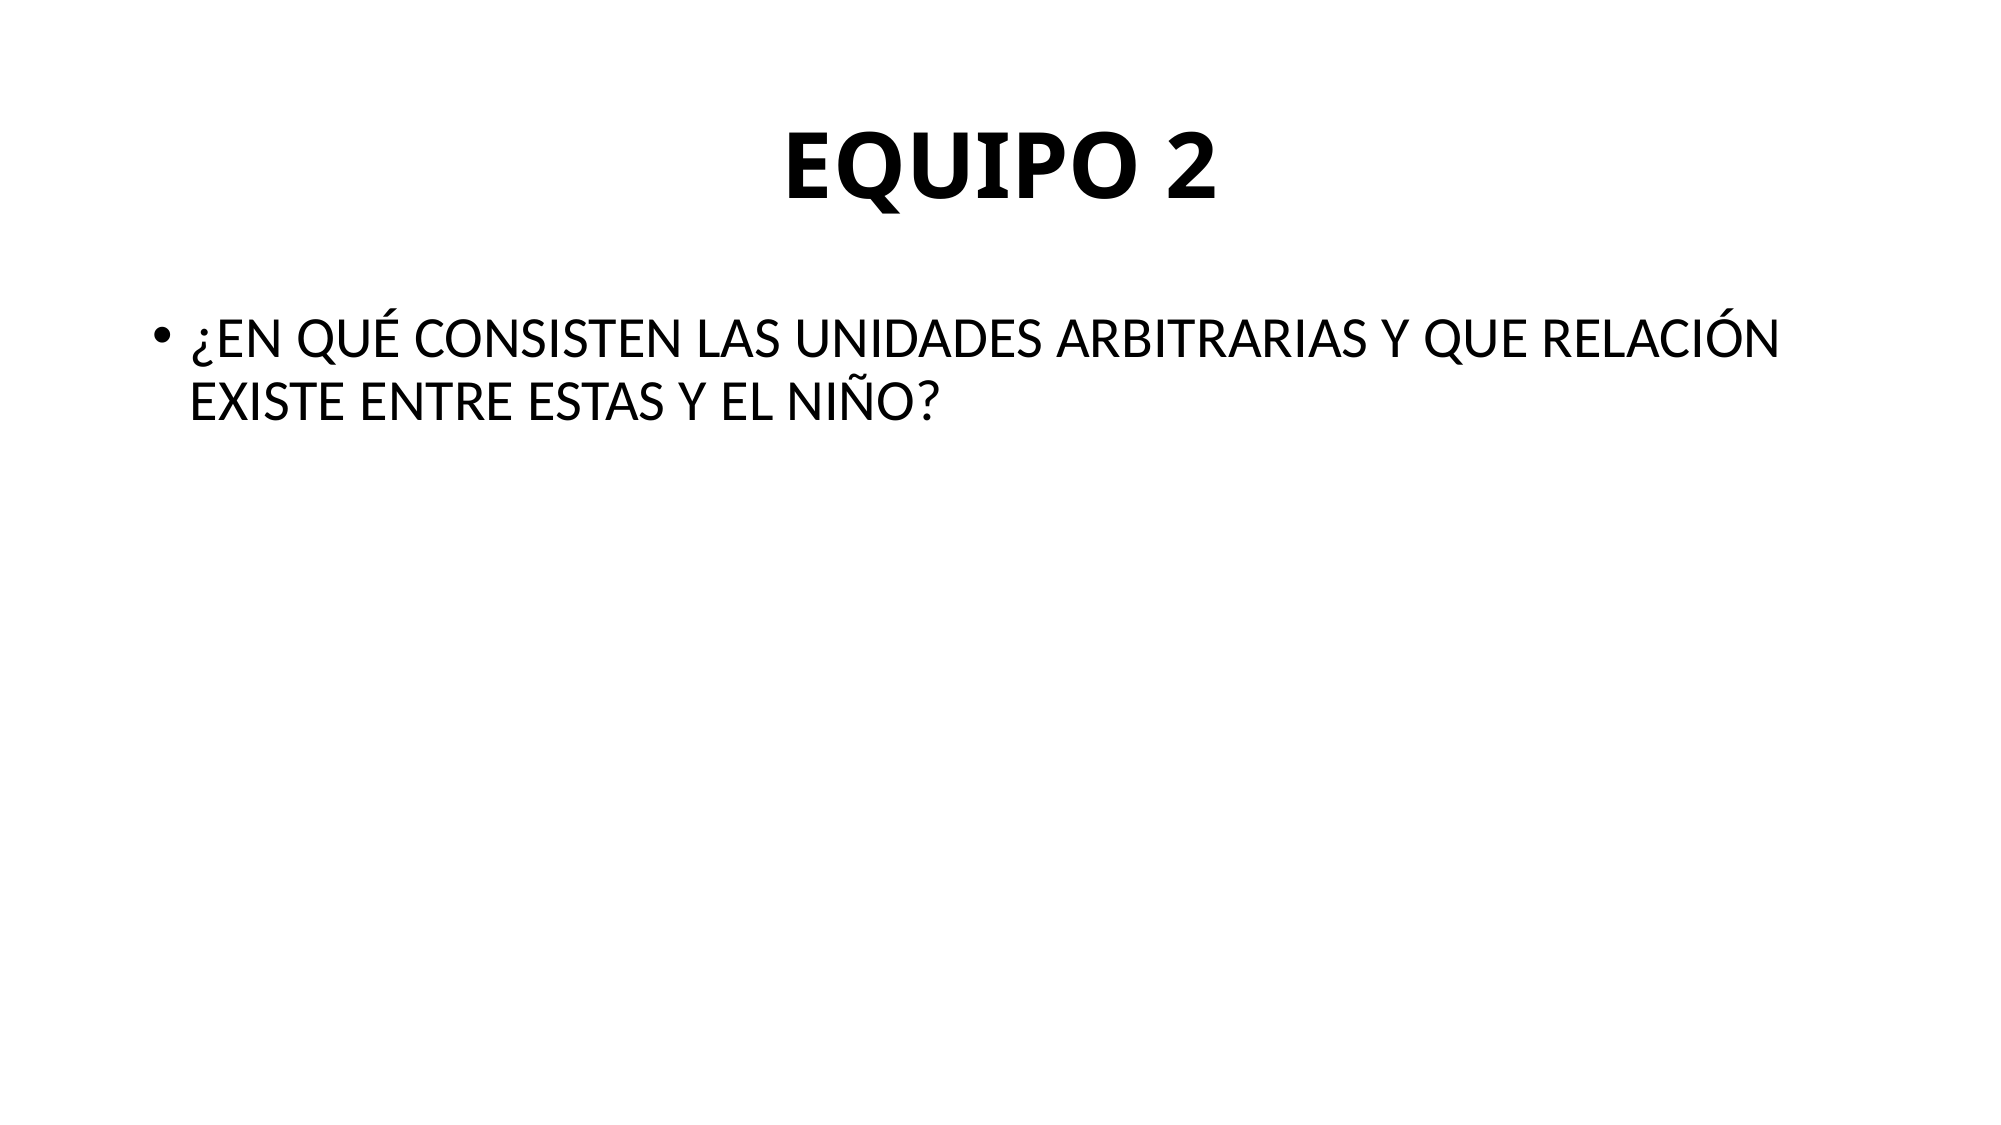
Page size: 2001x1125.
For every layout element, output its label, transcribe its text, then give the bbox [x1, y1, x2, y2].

title EQUIPO 2 [137, 59, 1863, 278]
list ¿EN QUÉ CONSISTEN LAS UNIDADES ARBITRARIAS Y QUE RELACIÓN EXISTE ENTRE ESTAS Y EL NIÑO? [137, 299, 1863, 1014]
